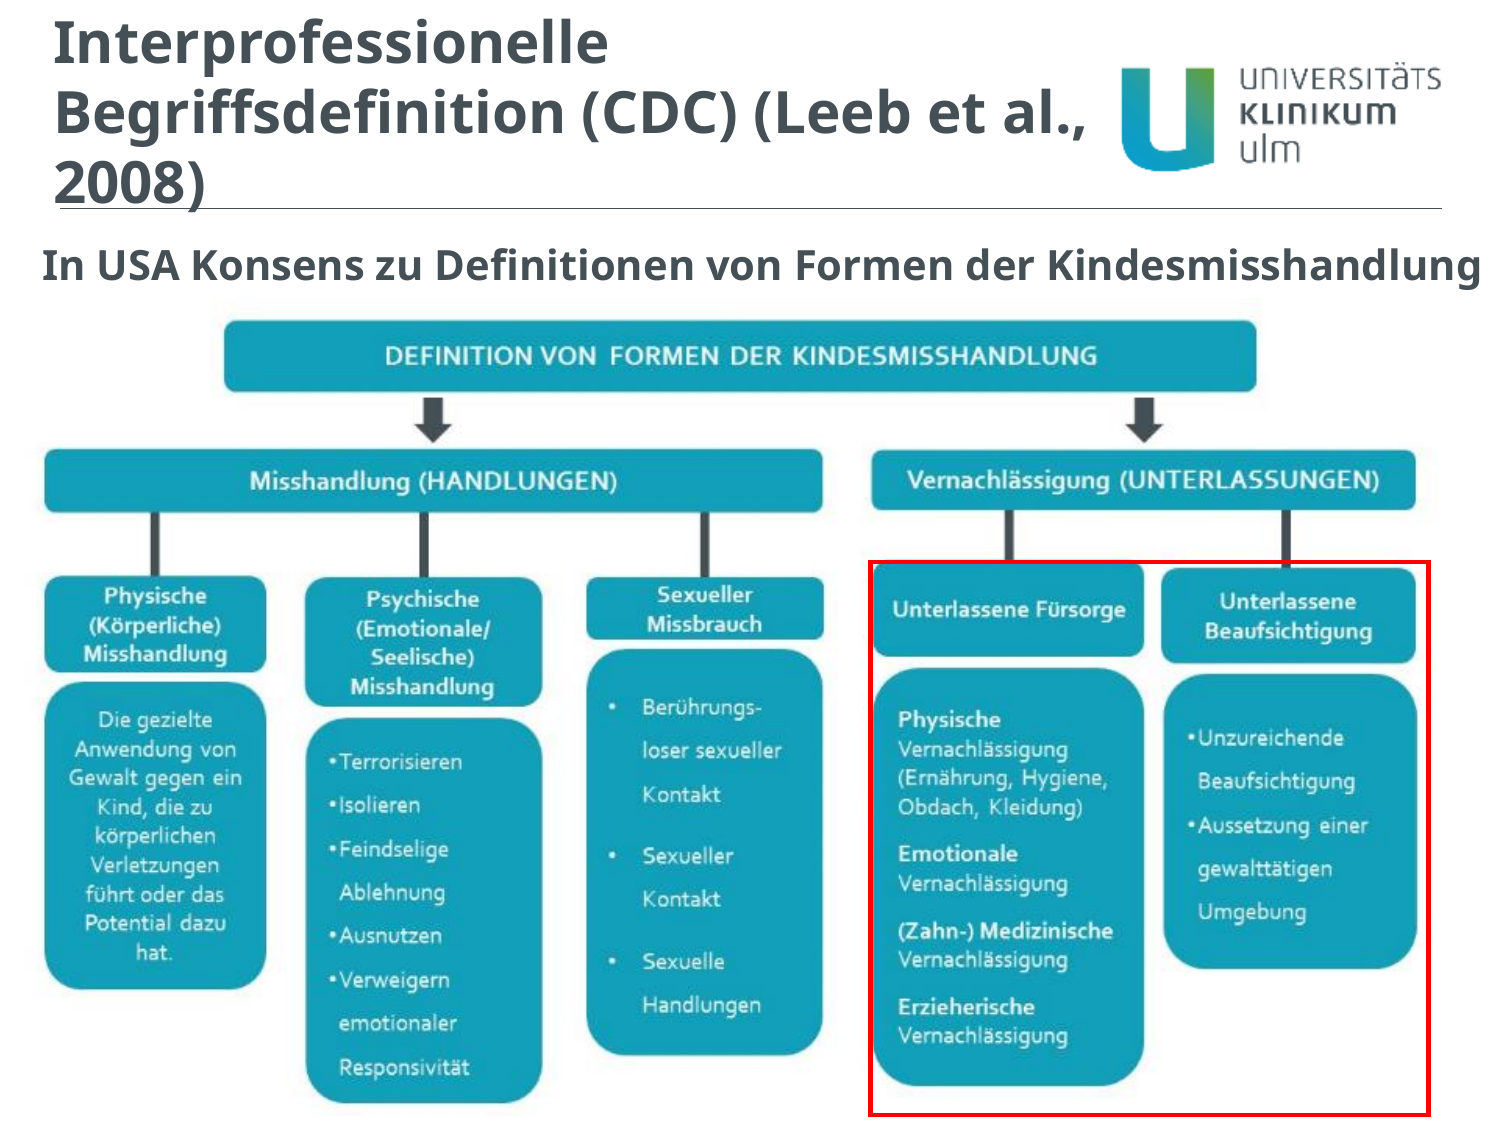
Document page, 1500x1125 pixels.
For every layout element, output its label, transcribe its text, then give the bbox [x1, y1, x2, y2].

text_box Interprofessionelle Begriffsdefinition (CDC) (Leeb et al., 2008) [53, 56, 1101, 164]
text_box In USA Konsens zu Definitionen von Formen der Kindesmisshandlung [27, 206, 1500, 296]
picture [12, 298, 1466, 1116]
picture [1119, 61, 1444, 173]
